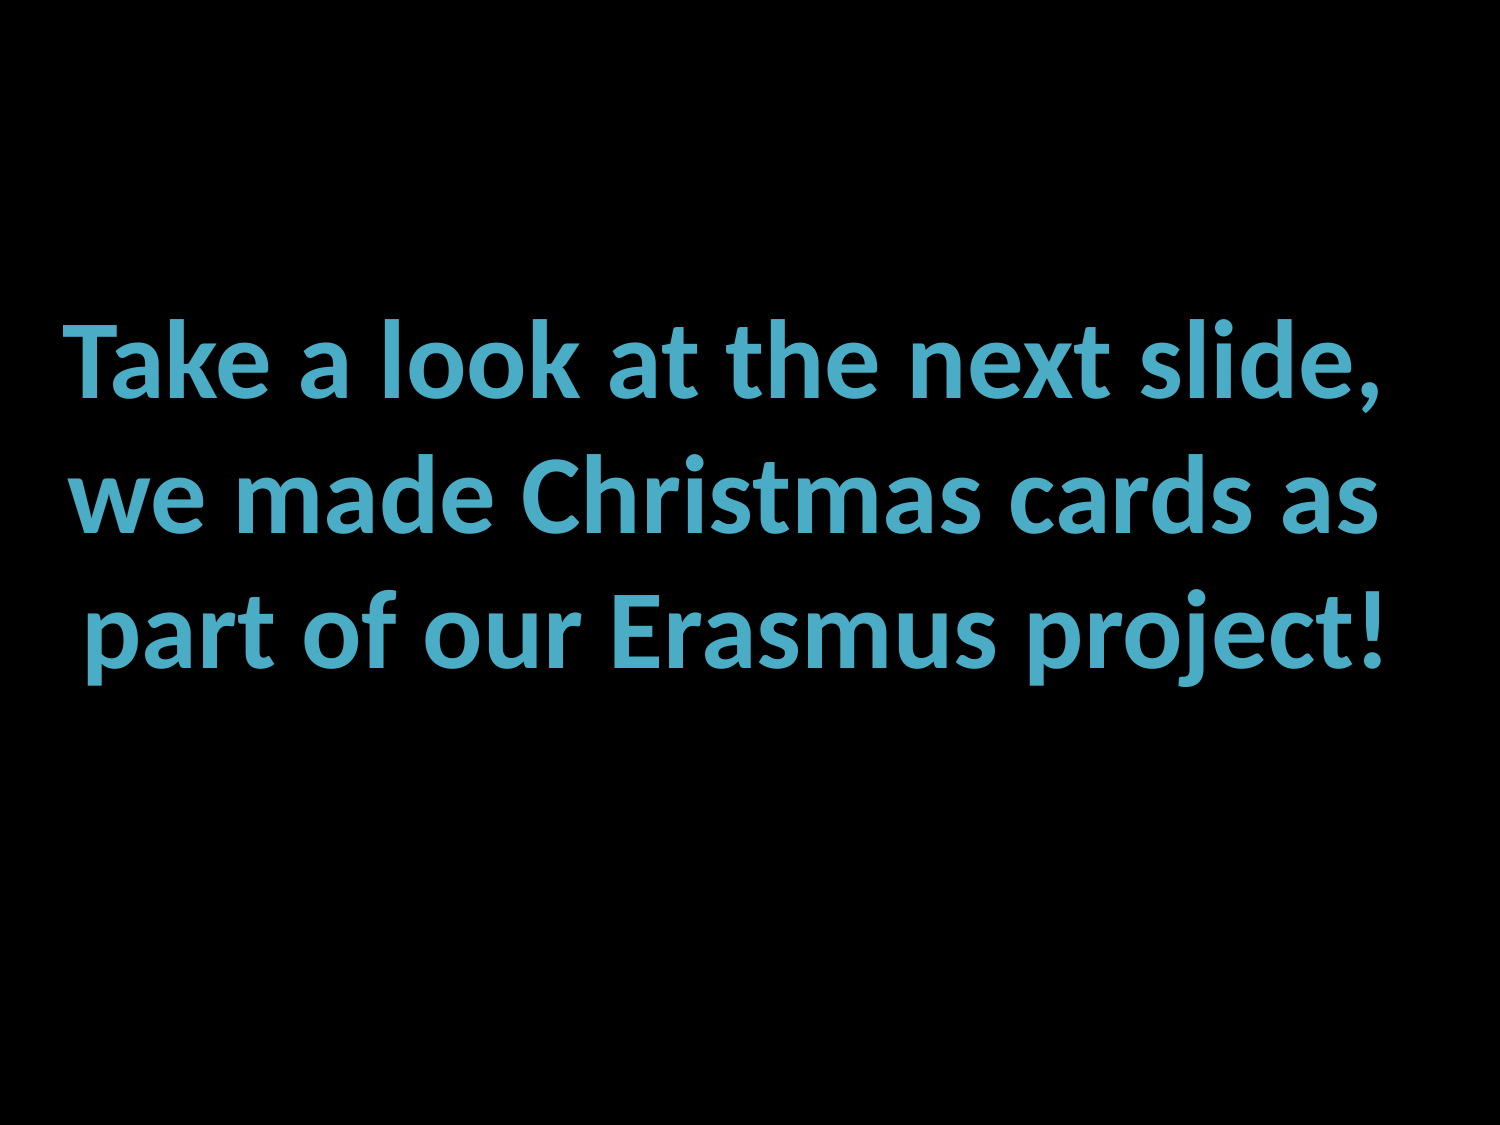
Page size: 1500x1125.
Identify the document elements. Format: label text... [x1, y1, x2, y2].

text_box Take a look at the next slide, we made Christmas cards as part of our Erasmus project! [47, 278, 1427, 699]
